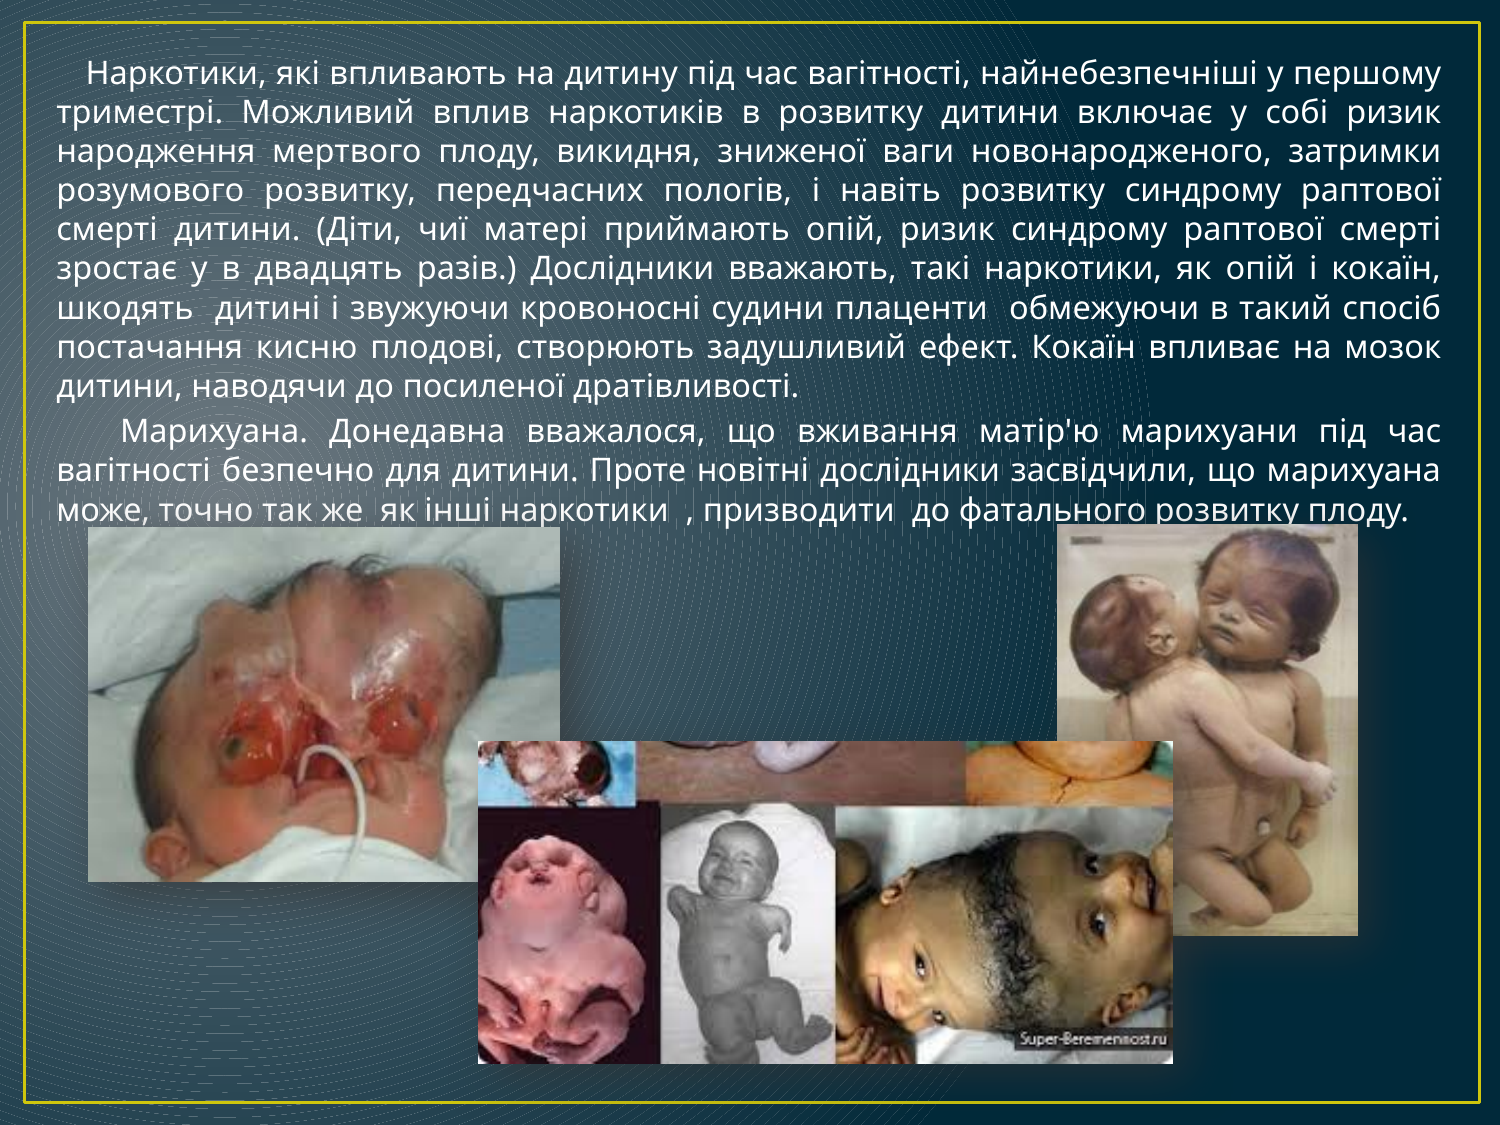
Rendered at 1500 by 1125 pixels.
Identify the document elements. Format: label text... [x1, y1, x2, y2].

picture [88, 524, 1358, 1064]
list Наркотики, які впливають на дитину під час вагітності, найнебезпечніші у першому триместрі. Можливий вплив наркотиків в розвитку дитини включає у собі ризик народження мертвого плоду, викидня, зниженої ваги новонародженого, затримки розумового розвитку, передчасних пологів, і навіть розвитку синдрому раптової смерті дитини. (Діти, чиї матері приймають опій, ризик синдрому раптової смерті зростає у в двадцять разів.) Дослідники вважають, такі наркотики, як опій і кокаїн, шкодять дитині і звужуючи кровоносні судини плаценти обмежуючи в такий спосіб постачання кисню плодові, створюють задушливий ефект. Кокаїн впливає на мозок дитини, наводячи до посиленої дратівливості. Марихуана. Донедавна вважалося, що вживання матір'ю марихуани під час вагітності безпечно для дитини. Проте новітні дослідники засвідчили, що марихуана може, точно так же як інші наркотики , призводити до фатального розвитку плоду. [41, 42, 1459, 575]
